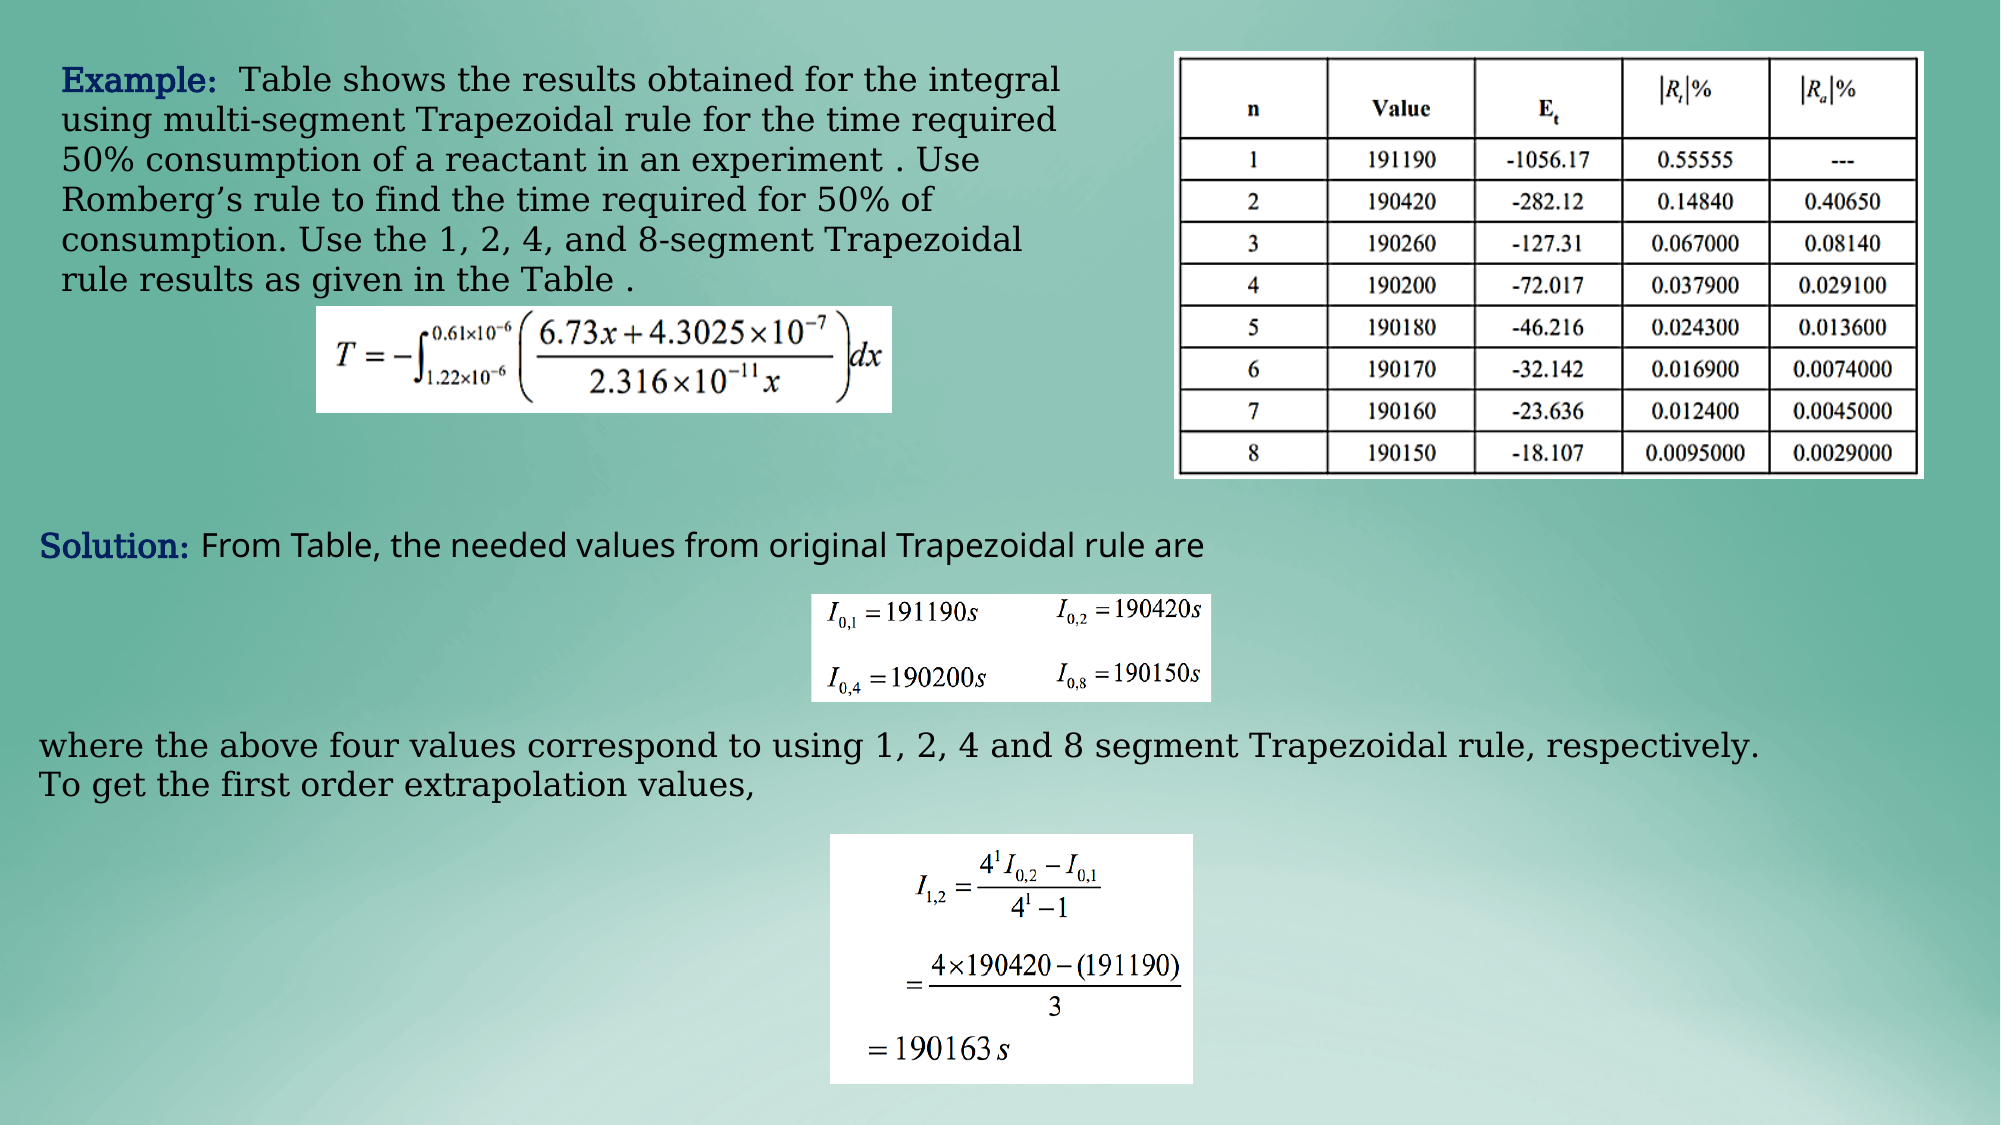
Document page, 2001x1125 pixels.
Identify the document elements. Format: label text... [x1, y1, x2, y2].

text_box Example: Table shows the results obtained for the integral using multi-segment Trapezoidal rule for the time required 50% consumption of a reactant in an experiment . Use Romberg’s rule to find the time required for 50% of consumption. Use the 1, 2, 4, and 8-segment Trapezoidal rule results as given in the Table . [46, 51, 1090, 306]
picture [811, 594, 1212, 702]
text_box Solution: From Table, the needed values from original Trapezoidal rule are where the above four values correspond to using 1, 2, 4 and 8 segment Trapezoidal rule, respectively. To get the first order extrapolation values, [24, 516, 1924, 811]
picture [316, 306, 893, 413]
picture [1174, 50, 1924, 479]
picture [830, 834, 1193, 1084]
